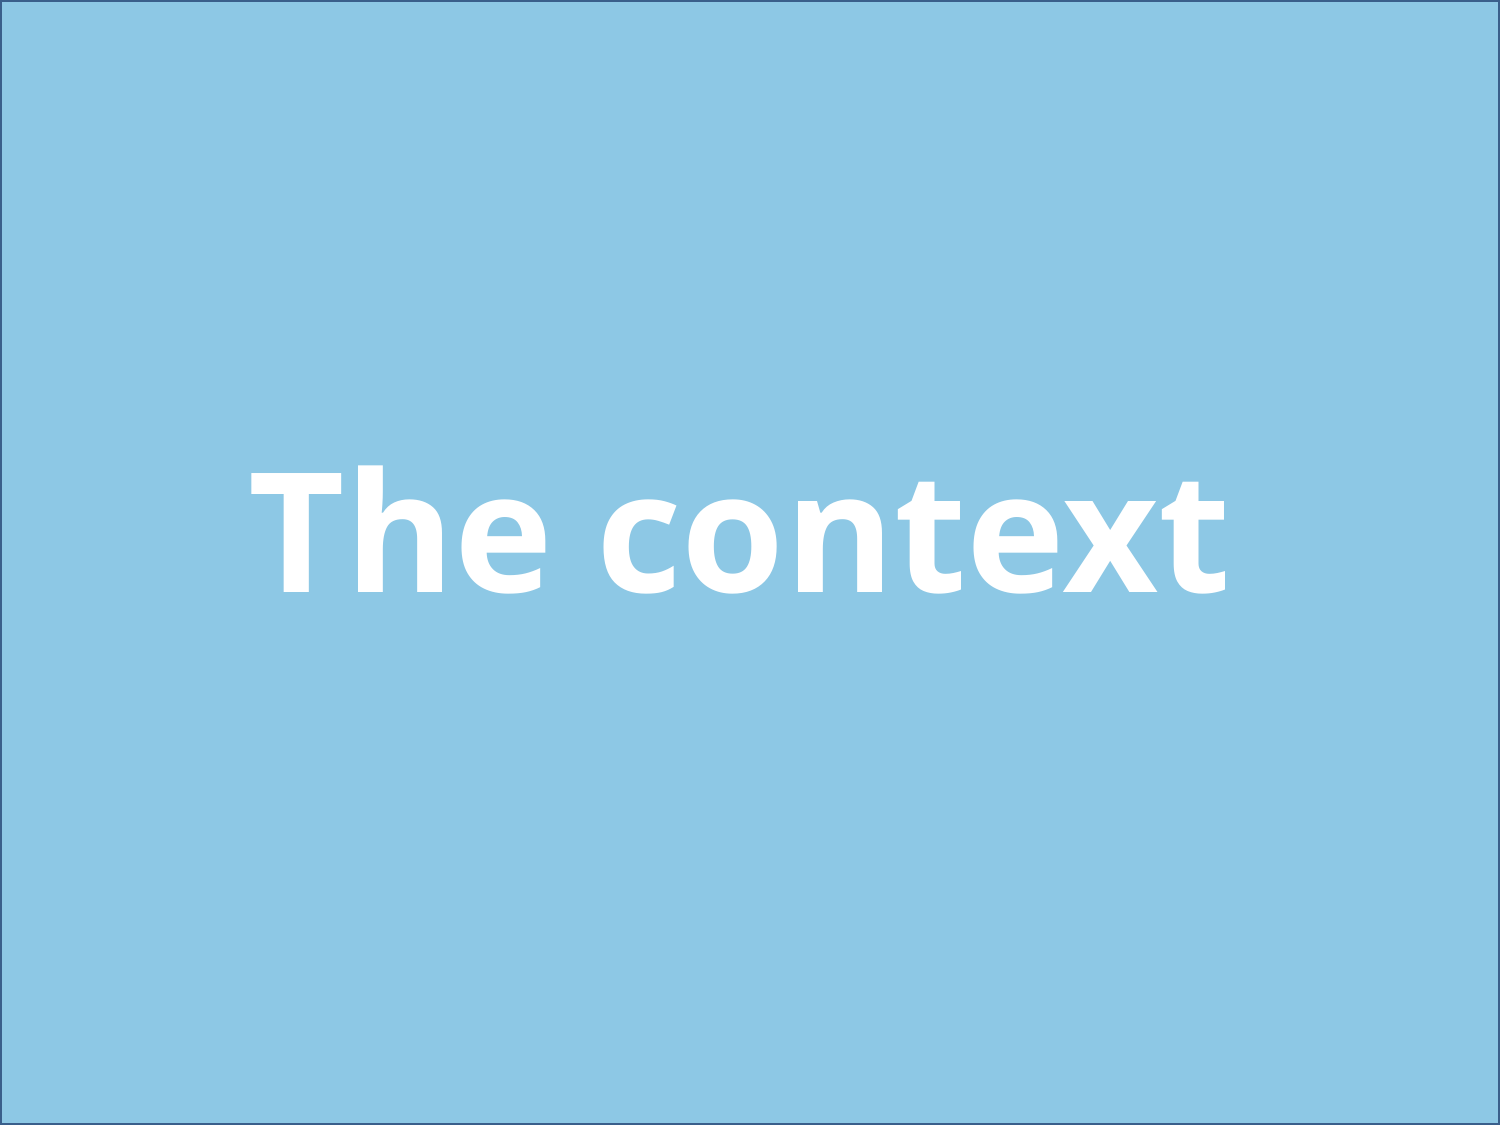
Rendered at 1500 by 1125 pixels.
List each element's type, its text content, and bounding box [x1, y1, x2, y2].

title The context [64, 432, 1416, 621]
text_box [0, 0, 1500, 1125]
